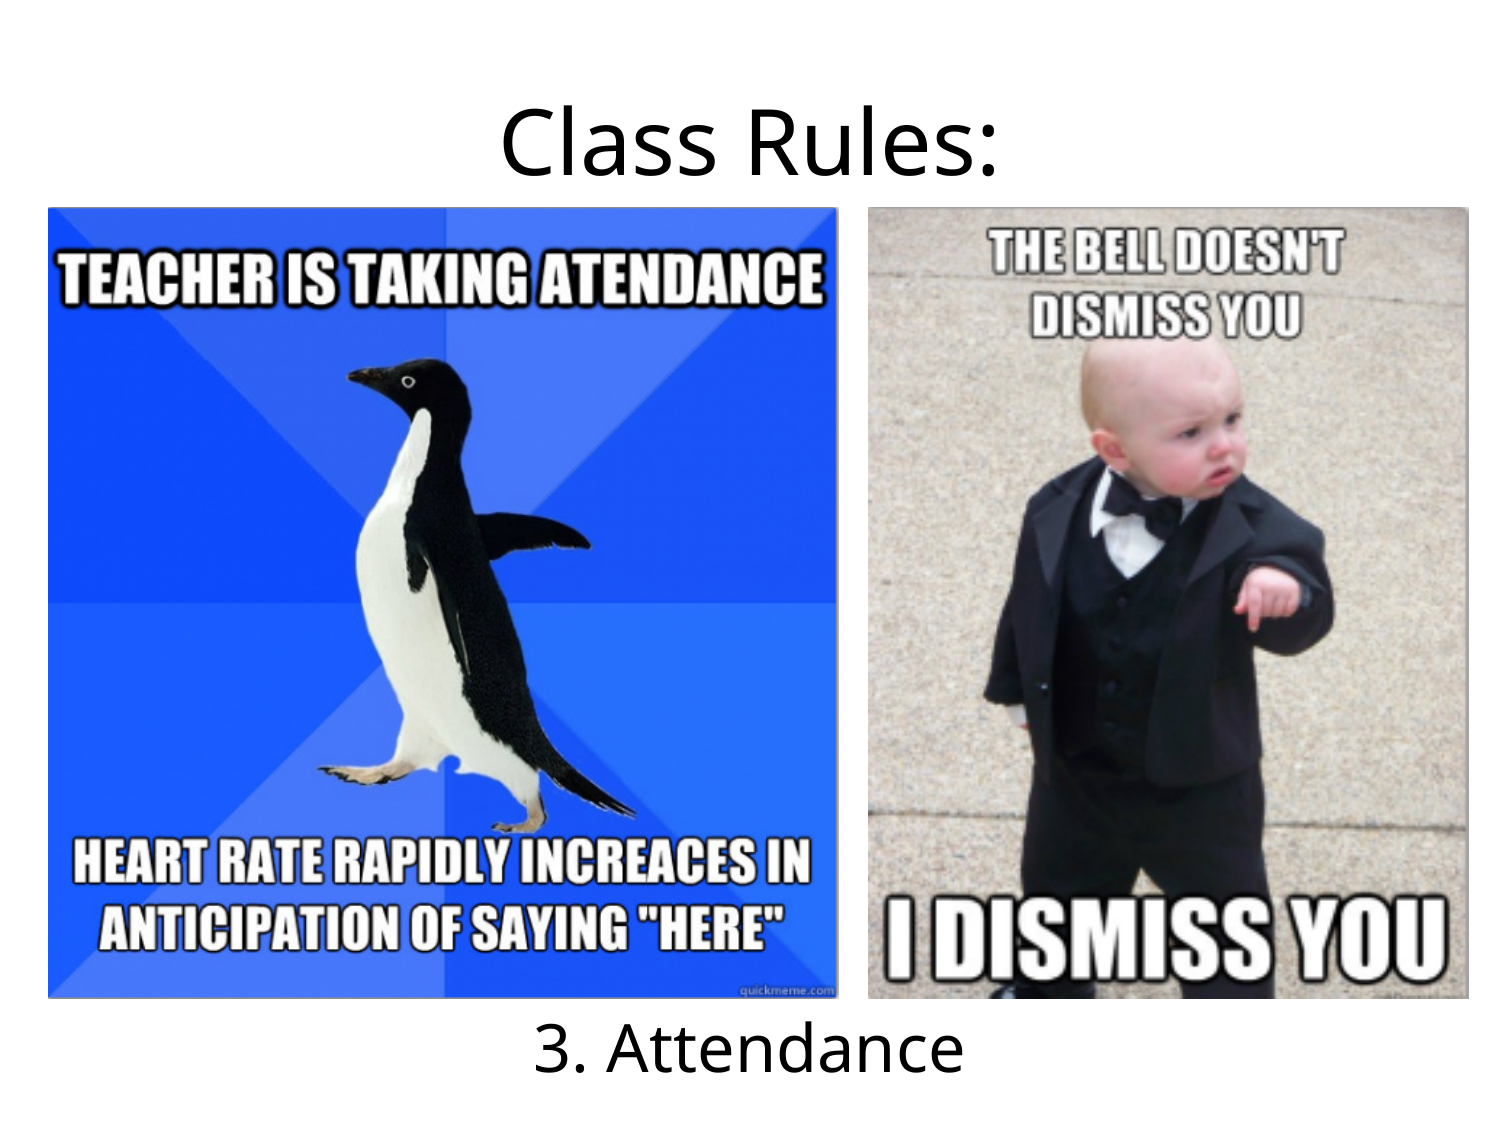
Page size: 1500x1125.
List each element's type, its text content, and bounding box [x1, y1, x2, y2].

title Class Rules: [75, 45, 1425, 233]
picture [867, 207, 1469, 999]
picture [47, 207, 840, 999]
text_box 3. Attendance [0, 998, 1500, 1093]
